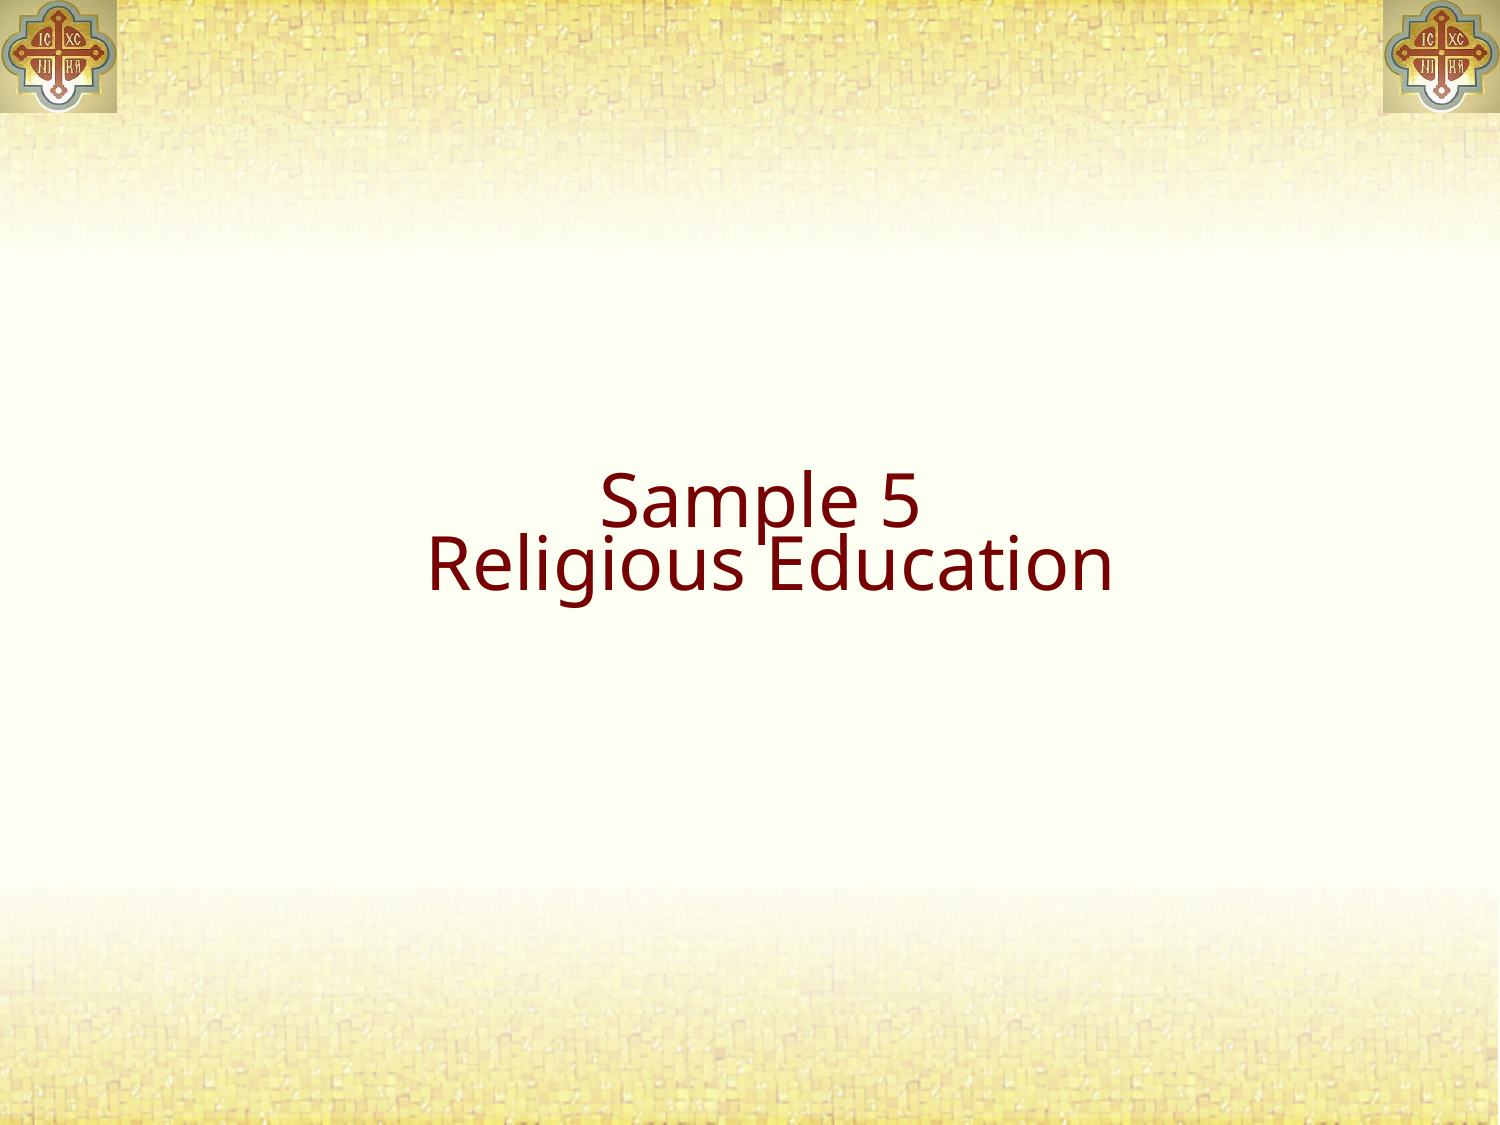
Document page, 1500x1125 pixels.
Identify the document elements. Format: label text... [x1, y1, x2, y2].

picture [0, 887, 1498, 1125]
picture [0, 0, 1500, 252]
title Sample 5 Religious Education [252, 446, 1290, 634]
